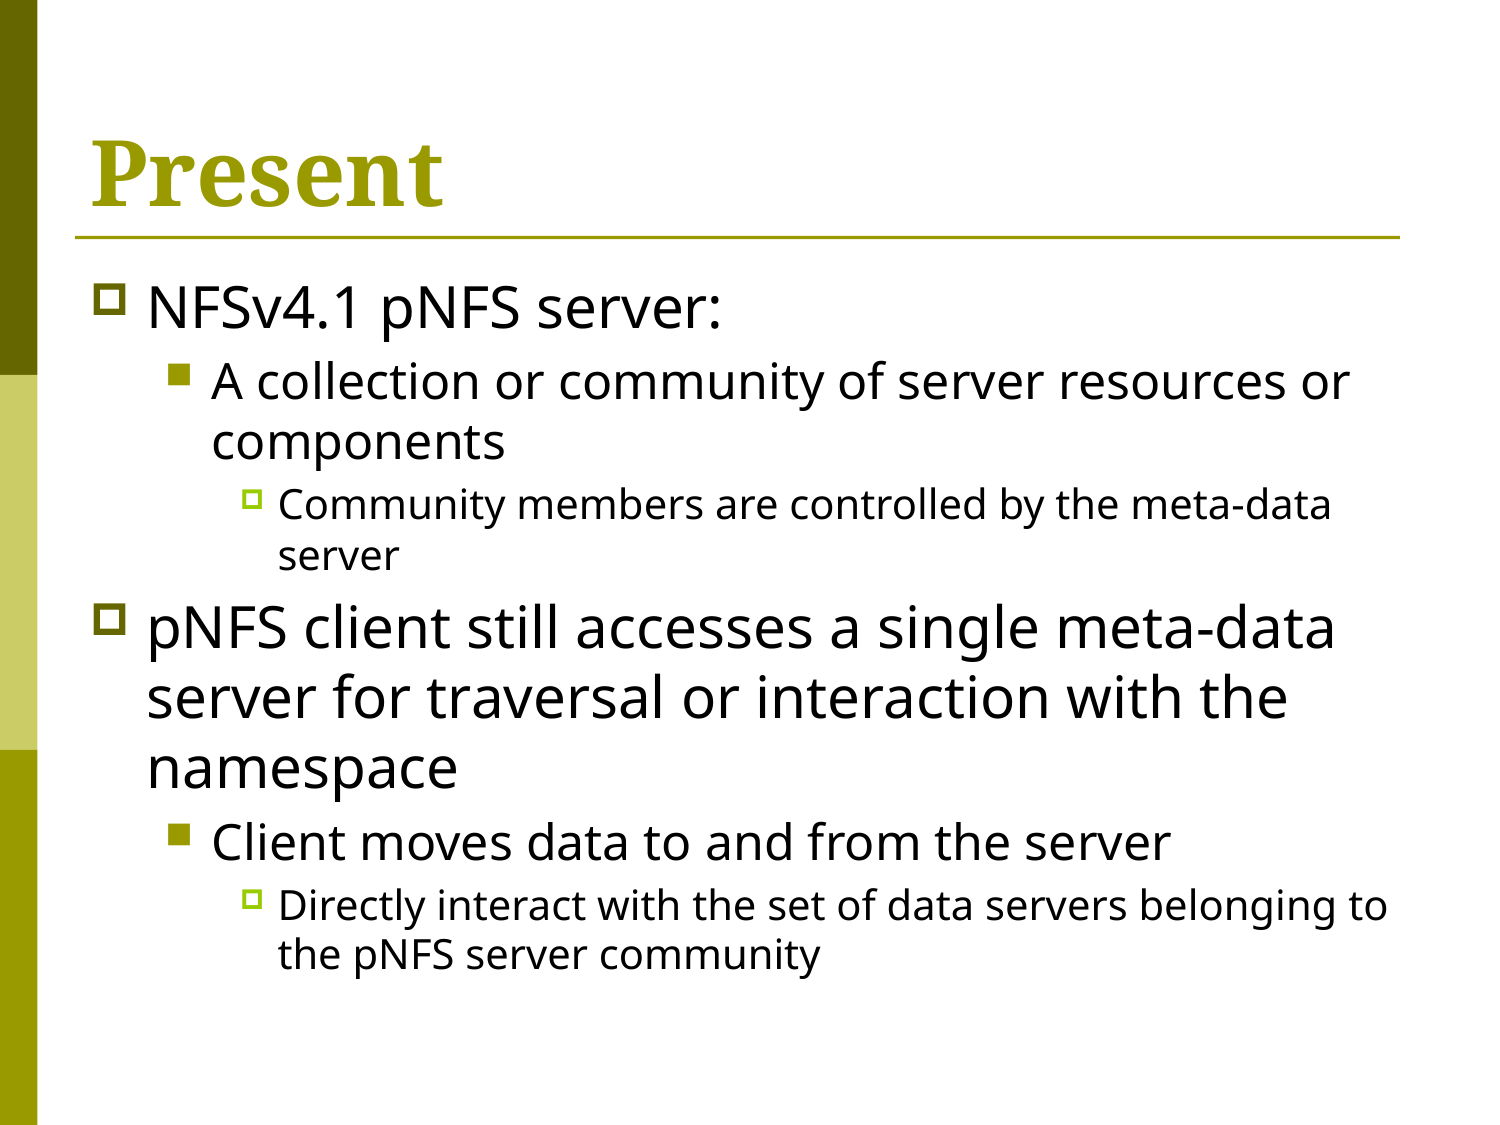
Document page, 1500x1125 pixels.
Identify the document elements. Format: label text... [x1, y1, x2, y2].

list NFSv4.1 pNFS server: A collection or community of server resources or components Community members are controlled by the meta-data server pNFS client still accesses a single meta-data server for traversal or interaction with the namespace Client moves data to and from the server Directly interact with the set of data servers belonging to the pNFS server community [74, 262, 1426, 1125]
title Present [74, 45, 1426, 233]
